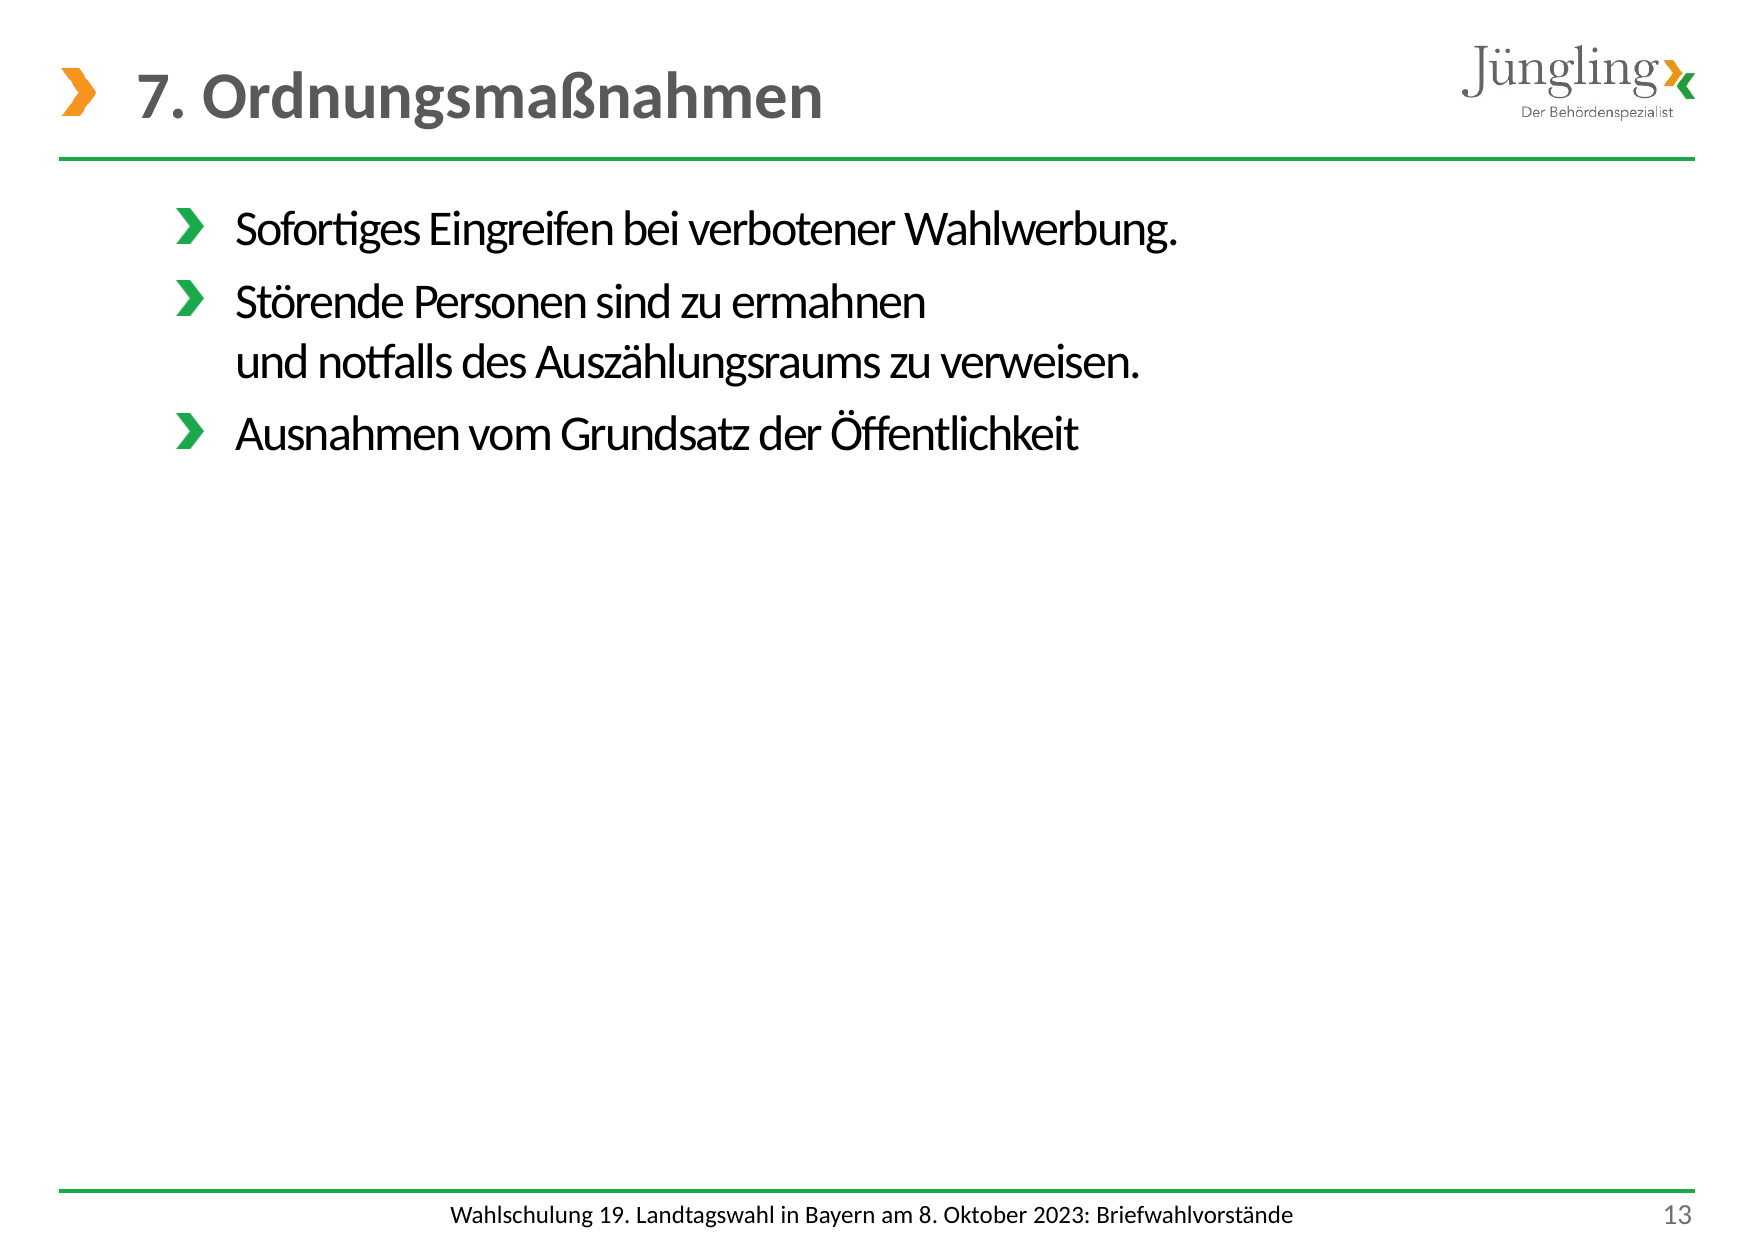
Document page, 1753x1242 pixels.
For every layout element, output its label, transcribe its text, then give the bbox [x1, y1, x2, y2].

picture [176, 413, 204, 449]
text_box Sofortiges Eingreifen bei verbotener Wahlwerbung. Störende Personen sind zu ermahnen und notfalls des Auszählungsraums zu verweisen. Ausnahmen vom Grundsatz der Öffentlichkeit [88, 195, 1692, 461]
slide_number 13 [1288, 1195, 1692, 1232]
picture [176, 280, 204, 316]
title 7. Ordnungsmaßnahmen [59, 51, 1643, 260]
picture [1462, 45, 1695, 121]
picture [61, 68, 96, 116]
